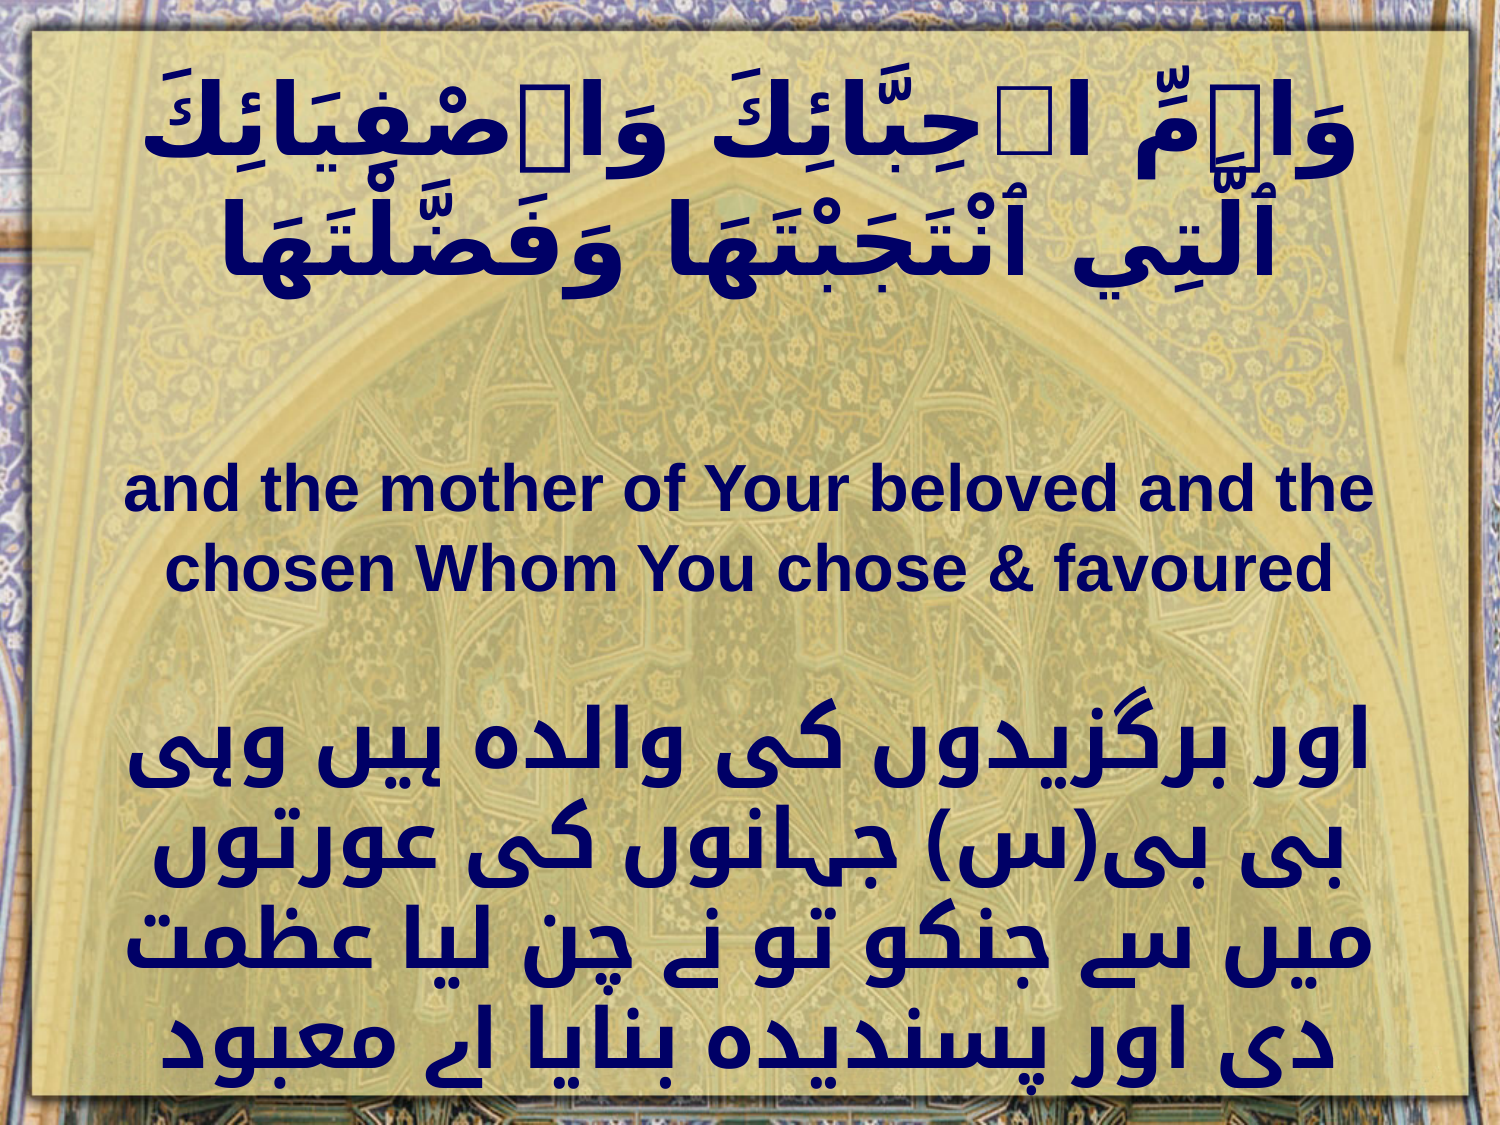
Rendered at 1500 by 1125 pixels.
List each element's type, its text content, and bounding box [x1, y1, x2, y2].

title وَامِّ احِبَّائِكَ وَاصْفِيَائِكَ ٱلَّتِي ٱنْتَجَبْتَهَا وَفَضَّلْتَهَا and the mother of Your beloved and the chosen Whom You chose & favoured اور برگزیدوں کی والدہ ہیں وہی بی بی﴿س﴾ جہانوں کی عورتوں میں سے جنکو تو نے چن لیا عظمت دی اور پسندیدہ بنایا اے معبود [75, 90, 1425, 1120]
picture [0, 0, 1500, 1125]
